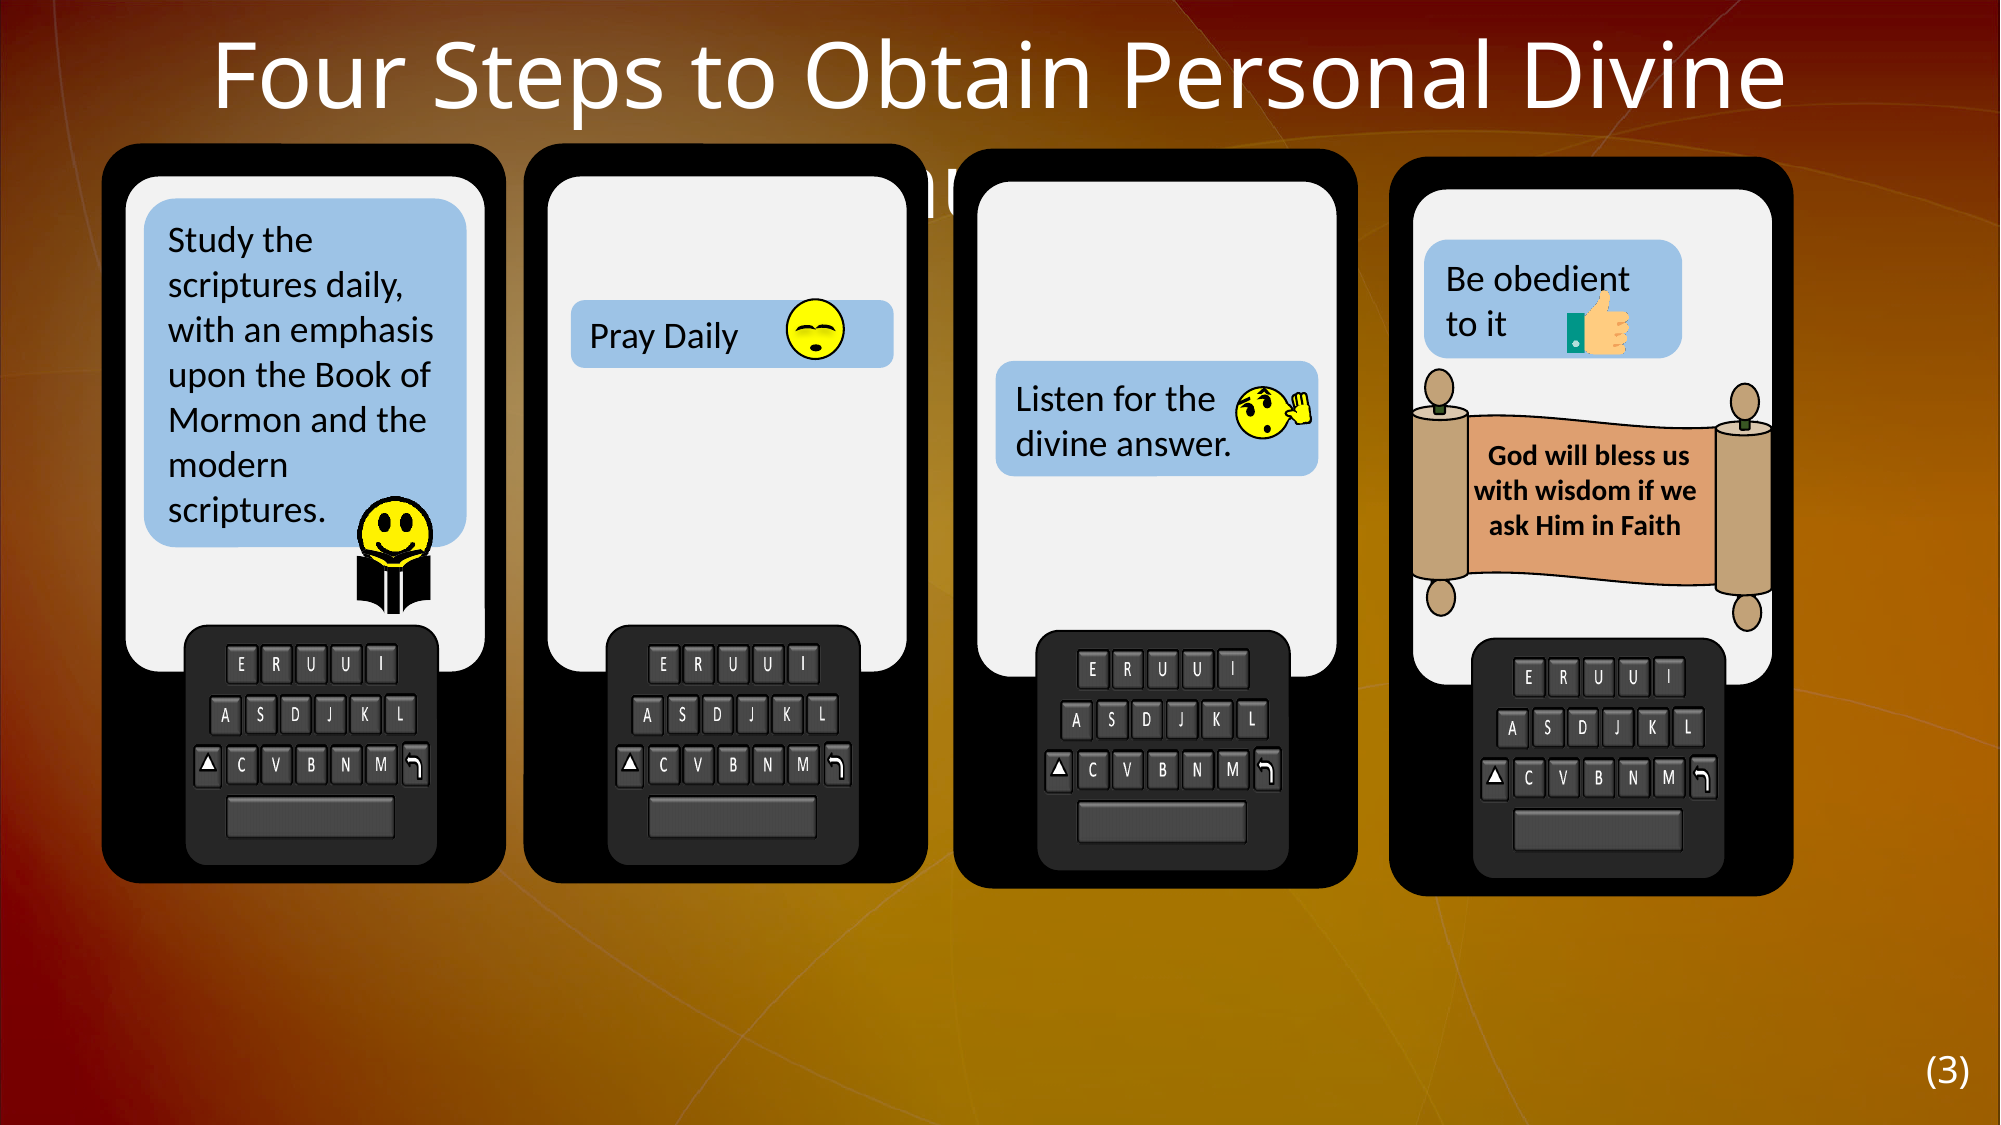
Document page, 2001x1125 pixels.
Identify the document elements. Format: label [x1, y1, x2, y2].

text_box [102, 144, 506, 883]
text_box [570, 299, 894, 369]
text_box [1411, 369, 1772, 631]
text_box [524, 144, 928, 883]
picture [0, 0, 2000, 1125]
text_box [143, 198, 467, 621]
text_box [995, 360, 1319, 478]
text_box [1424, 239, 1683, 365]
text_box [954, 149, 1357, 888]
text_box [1390, 157, 1793, 896]
